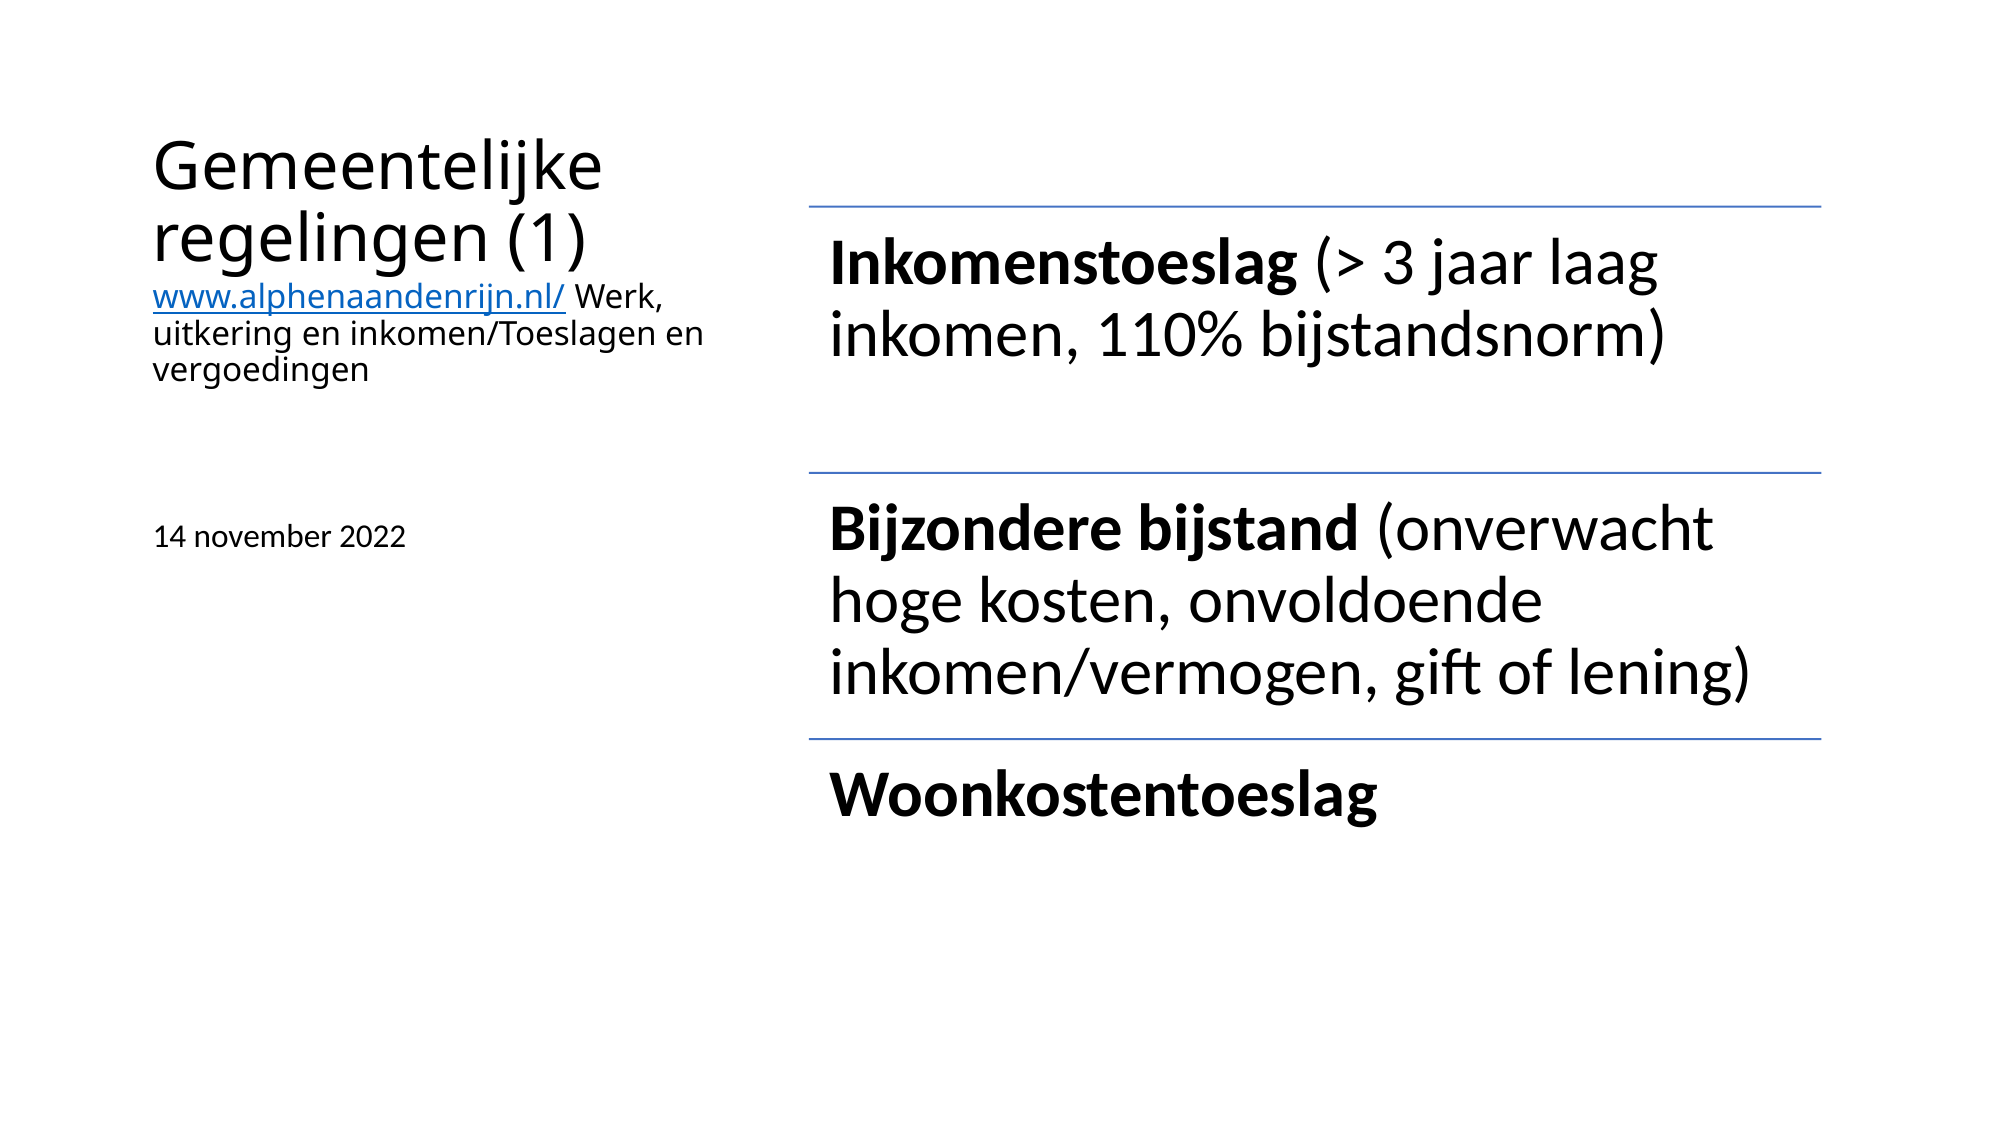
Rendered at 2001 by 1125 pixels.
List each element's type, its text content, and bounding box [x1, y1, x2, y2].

title Gemeentelijke regelingen (1) www.alphenaandenrijn.nl/ Werk, uitkering en inkomen/Toeslagen en vergoedingen [137, 75, 783, 337]
list 14 november 2022 [137, 337, 783, 963]
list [809, 206, 1822, 1006]
